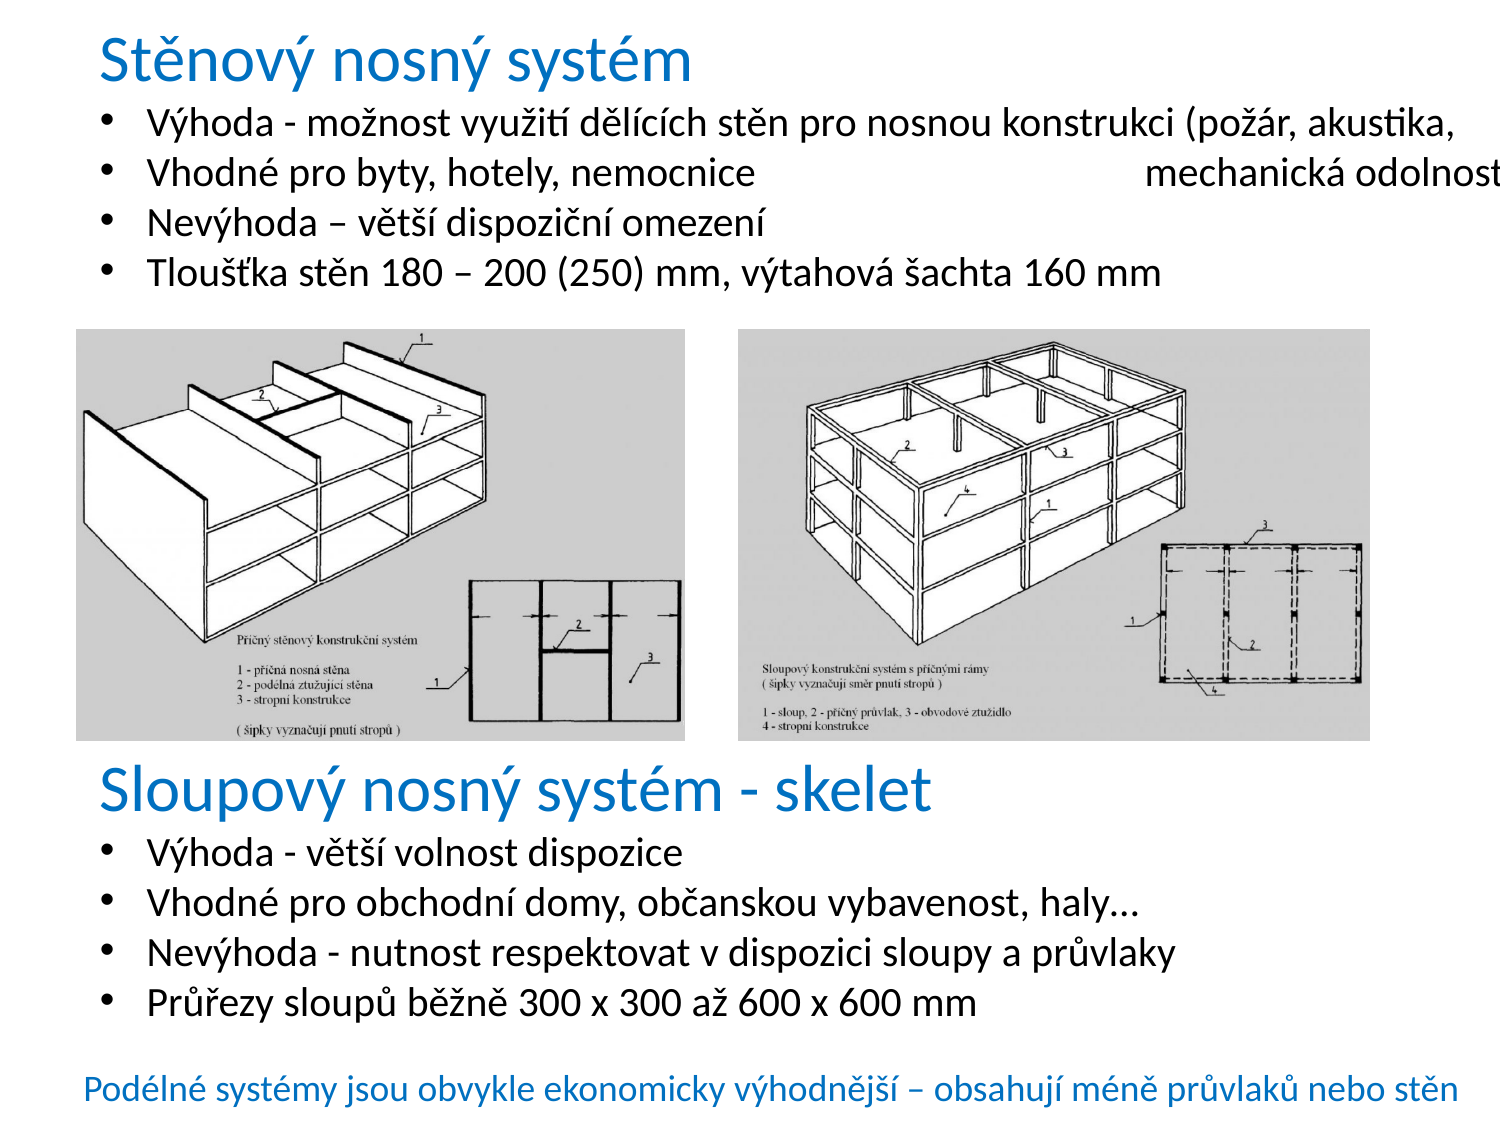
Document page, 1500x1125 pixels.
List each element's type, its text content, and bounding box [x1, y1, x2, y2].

text_box Stěnový nosný systém Výhoda - možnost využití dělících stěn pro nosnou konstrukci (požár, akustika, Vhodné pro byty, hotely, nemocnice mechanická odolnost) Nevýhoda – větší dispoziční omezení Tloušťka stěn 180 – 200 (250) mm, výtahová šachta 160 mm Sloupový nosný systém - skelet Výhoda - větší volnost dispozice Vhodné pro obchodní domy, občanskou vybavenost, haly… Nevýhoda - nutnost respektovat v dispozici sloupy a průvlaky Průřezy sloupů běžně 300 x 300 až 600 x 600 mm [84, 7, 1500, 1033]
text_box Podélné systémy jsou obvykle ekonomicky výhodnější – obsahují méně průvlaků nebo stěn [68, 1057, 1476, 1117]
picture [76, 329, 687, 741]
picture [737, 329, 1372, 741]
